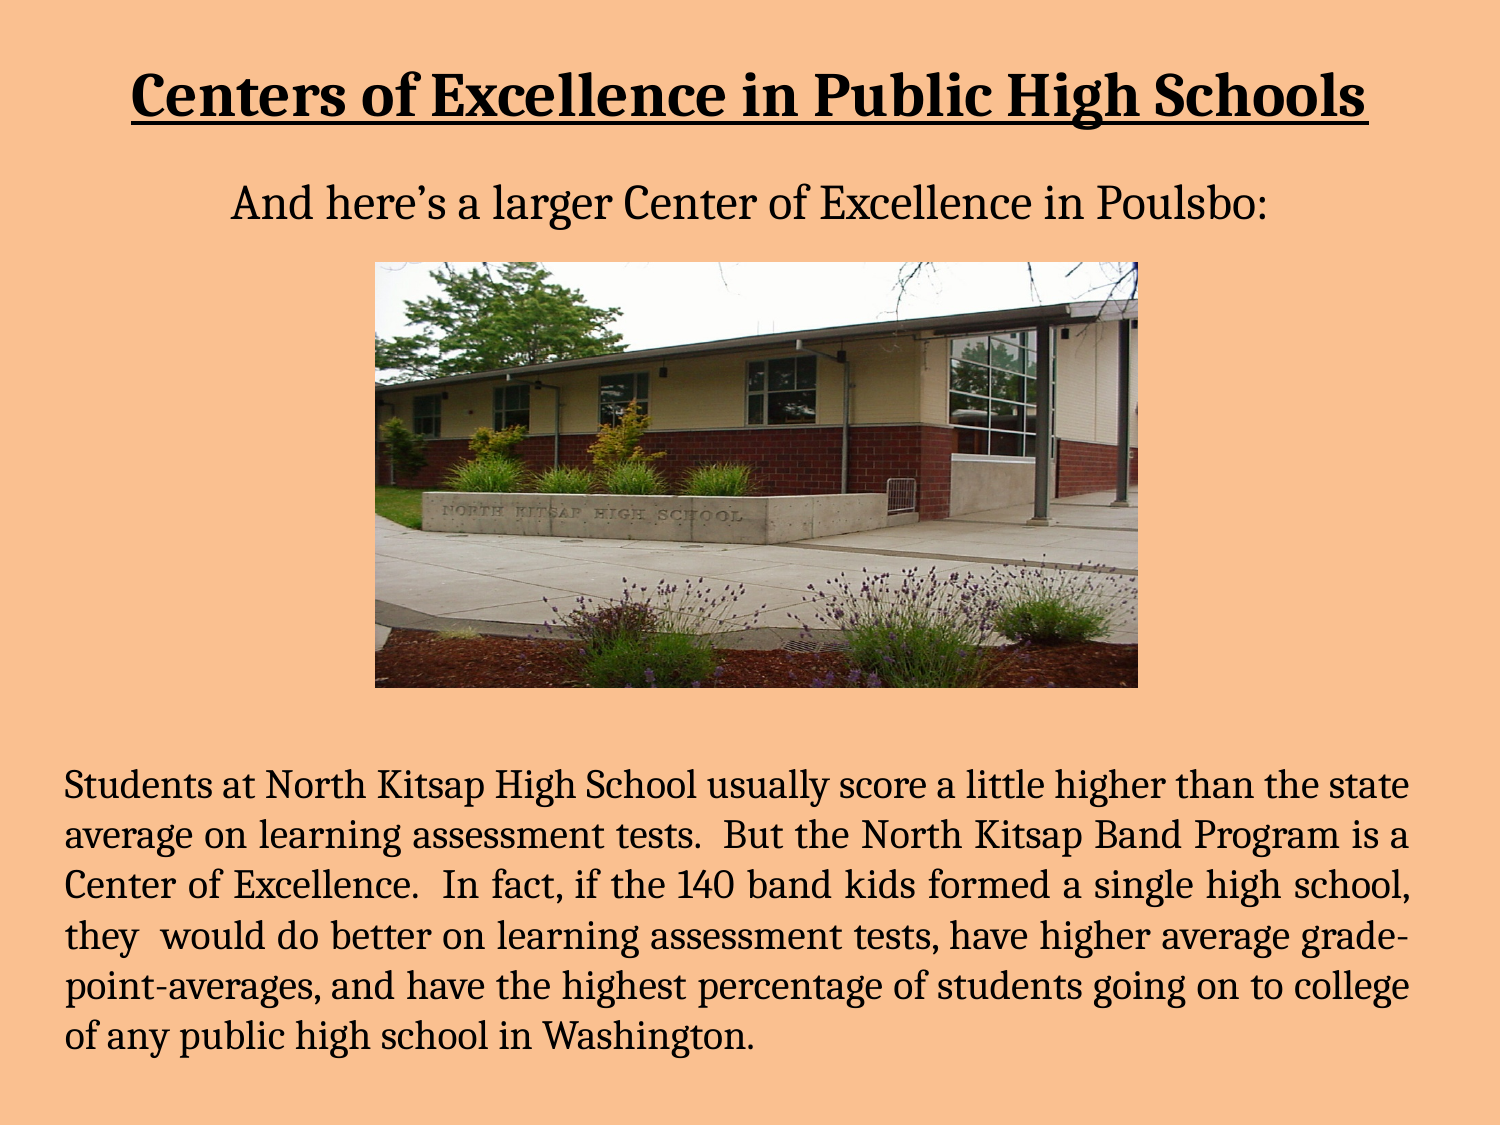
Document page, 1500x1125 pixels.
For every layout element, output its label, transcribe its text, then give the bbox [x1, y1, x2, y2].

text_box Students at North Kitsap High School usually score a little higher than the state average on learning assessment tests. But the North Kitsap Band Program is a Center of Excellence. In fact, if the 140 band kids formed a single high school, they would do better on learning assessment tests, have higher average grade-point-averages, and have the highest percentage of students going on to college of any public high school in Washington. [50, 749, 1425, 1065]
picture [374, 262, 1138, 688]
title Centers of Excellence in Public High Schools [75, 45, 1425, 138]
list And here’s a larger Center of Excellence in Poulsbo: [75, 162, 1425, 250]
